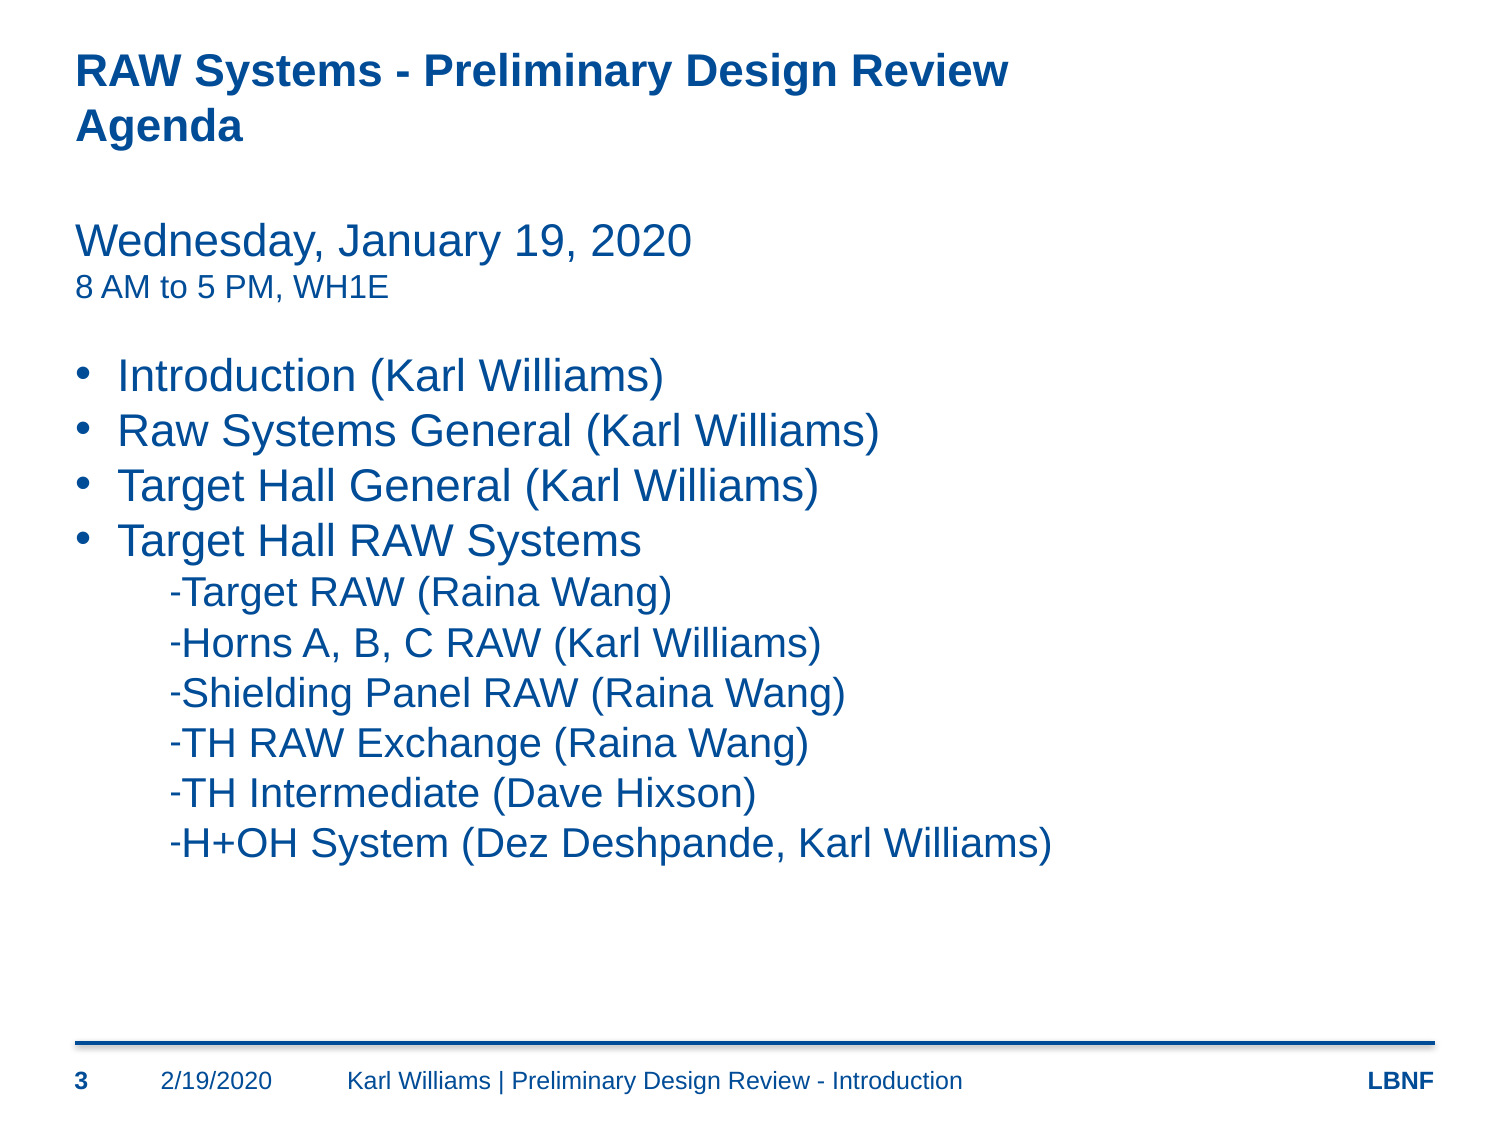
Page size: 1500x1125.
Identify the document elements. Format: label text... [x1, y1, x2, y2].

slide_number 3 [74, 1064, 161, 1096]
footer Karl Williams | Preliminary Design Review - Introduction [347, 1064, 1269, 1096]
list Wednesday, January 19, 2020 8 AM to 5 PM, WH1E Introduction (Karl Williams) Raw Systems General (Karl Williams) Target Hall General (Karl Williams) Target Hall RAW Systems Target RAW (Raina Wang) Horns A, B, C RAW (Karl Williams) Shielding Panel RAW (Raina Wang) TH RAW Exchange (Raina Wang) TH Intermediate (Dave Hixson) H+OH System (Dez Deshpande, Karl Williams) [75, 203, 1436, 999]
title RAW Systems - Preliminary Design Review Agenda [75, 41, 1436, 165]
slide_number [161, 1064, 347, 1096]
